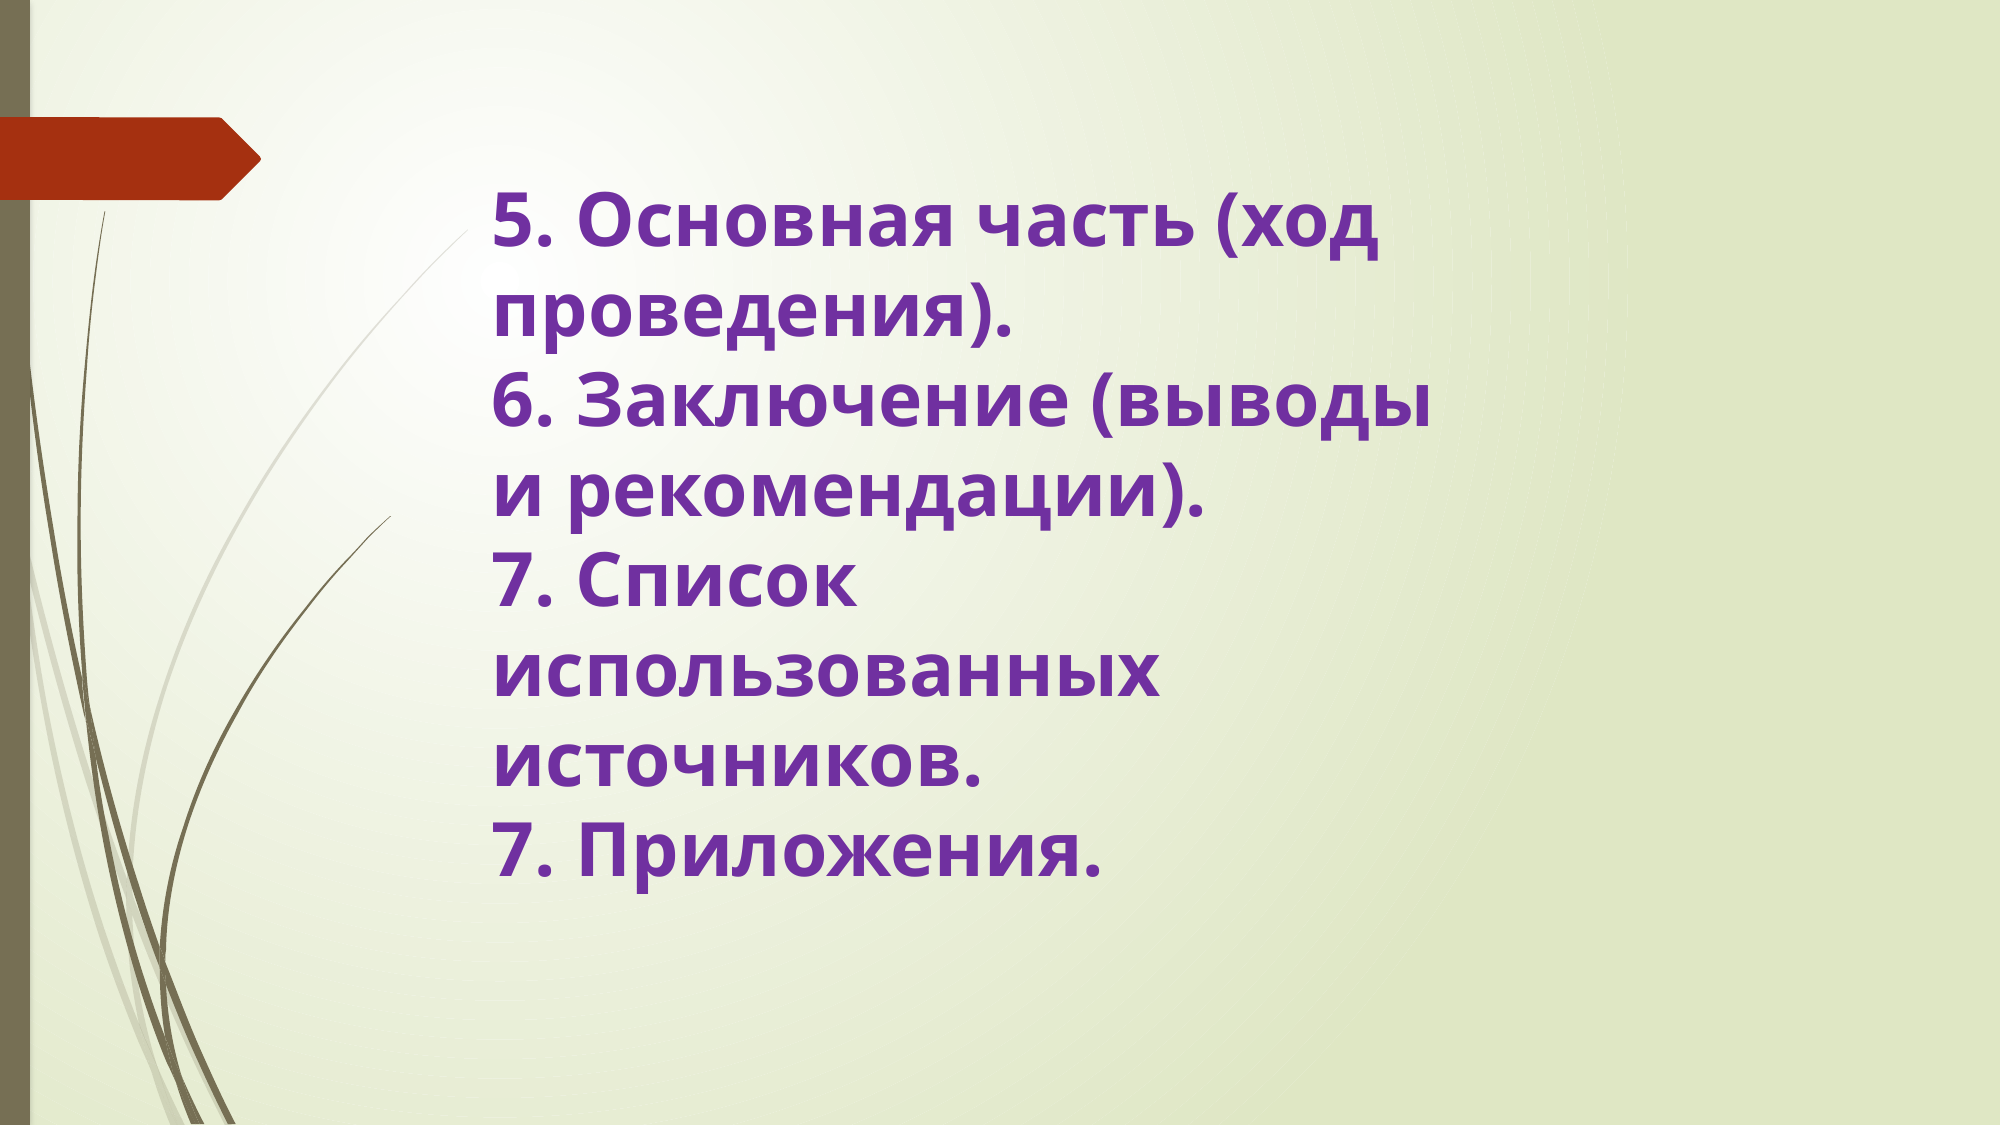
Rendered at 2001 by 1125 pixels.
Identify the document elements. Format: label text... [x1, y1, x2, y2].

text_box 5. Основная часть (ход проведения). 6. Заключение (выводы и рекомендации). 7. Список использованных источников. 7. Приложения. [477, 163, 1478, 899]
